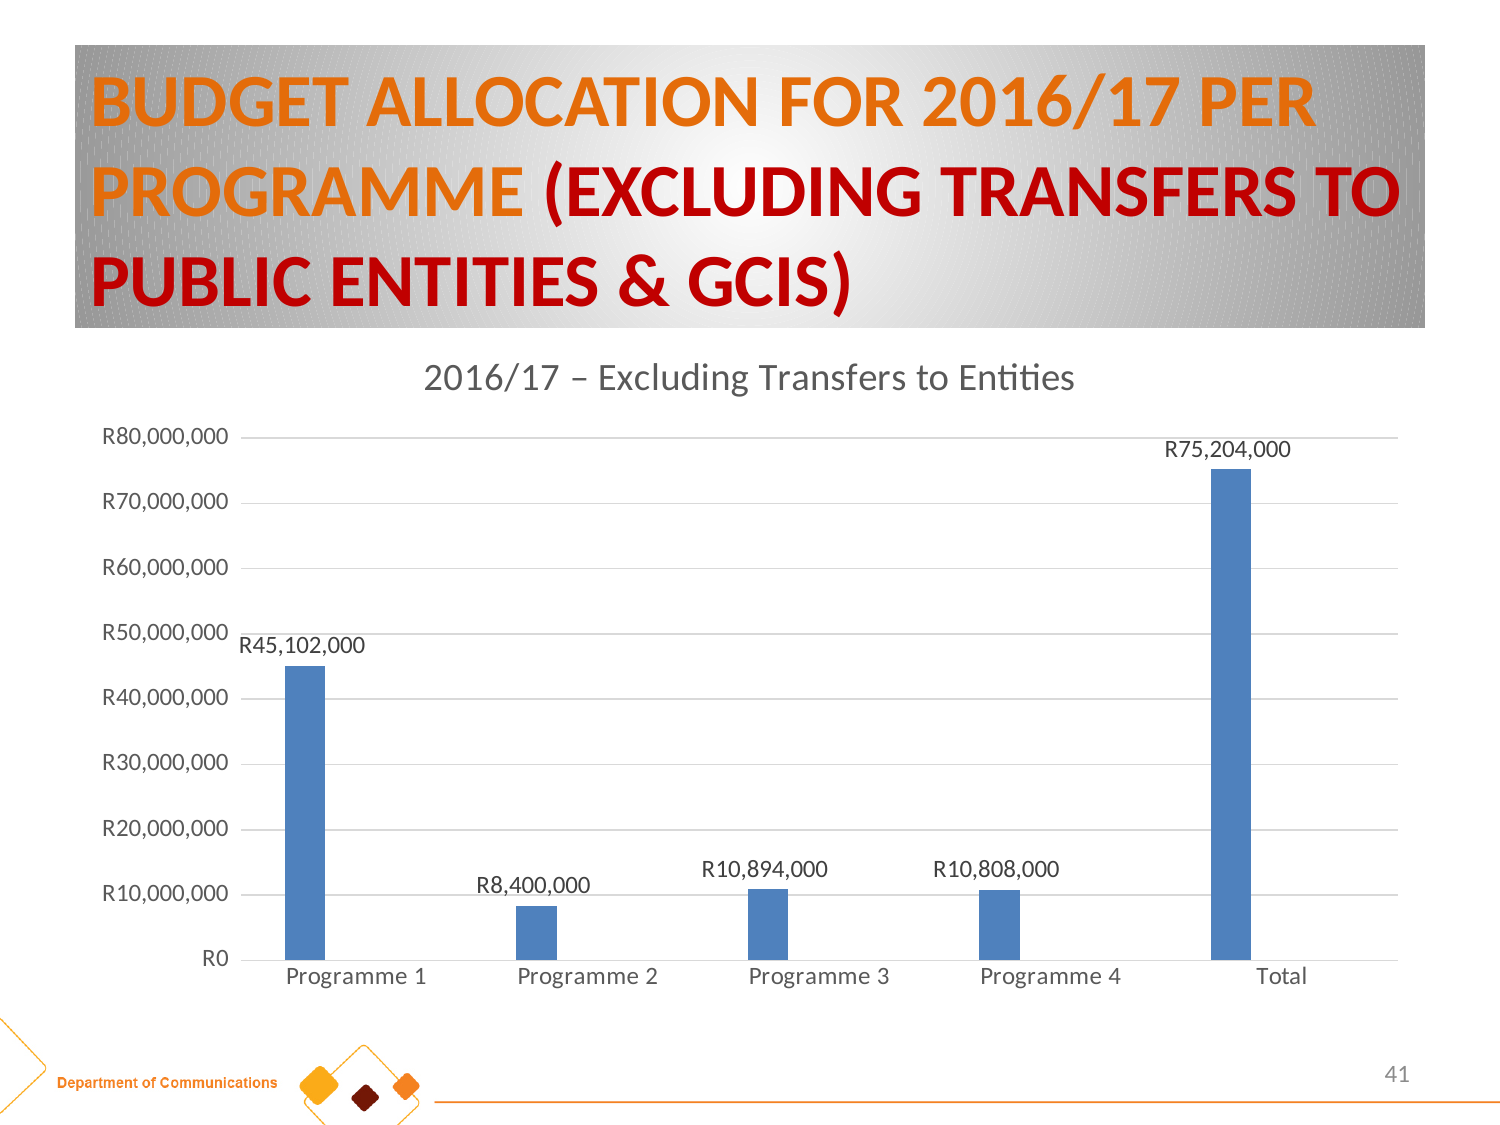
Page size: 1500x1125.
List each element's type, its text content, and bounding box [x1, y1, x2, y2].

picture [0, 0, 1500, 1125]
chart [74, 327, 1426, 1006]
title BUDGET ALLOCATION FOR 2016/17 PER PROGRAMME (EXCLUDING TRANSFERS TO PUBLIC ENTITIES & GCIS) [75, 45, 1425, 327]
slide_number 41 [1074, 1042, 1425, 1103]
